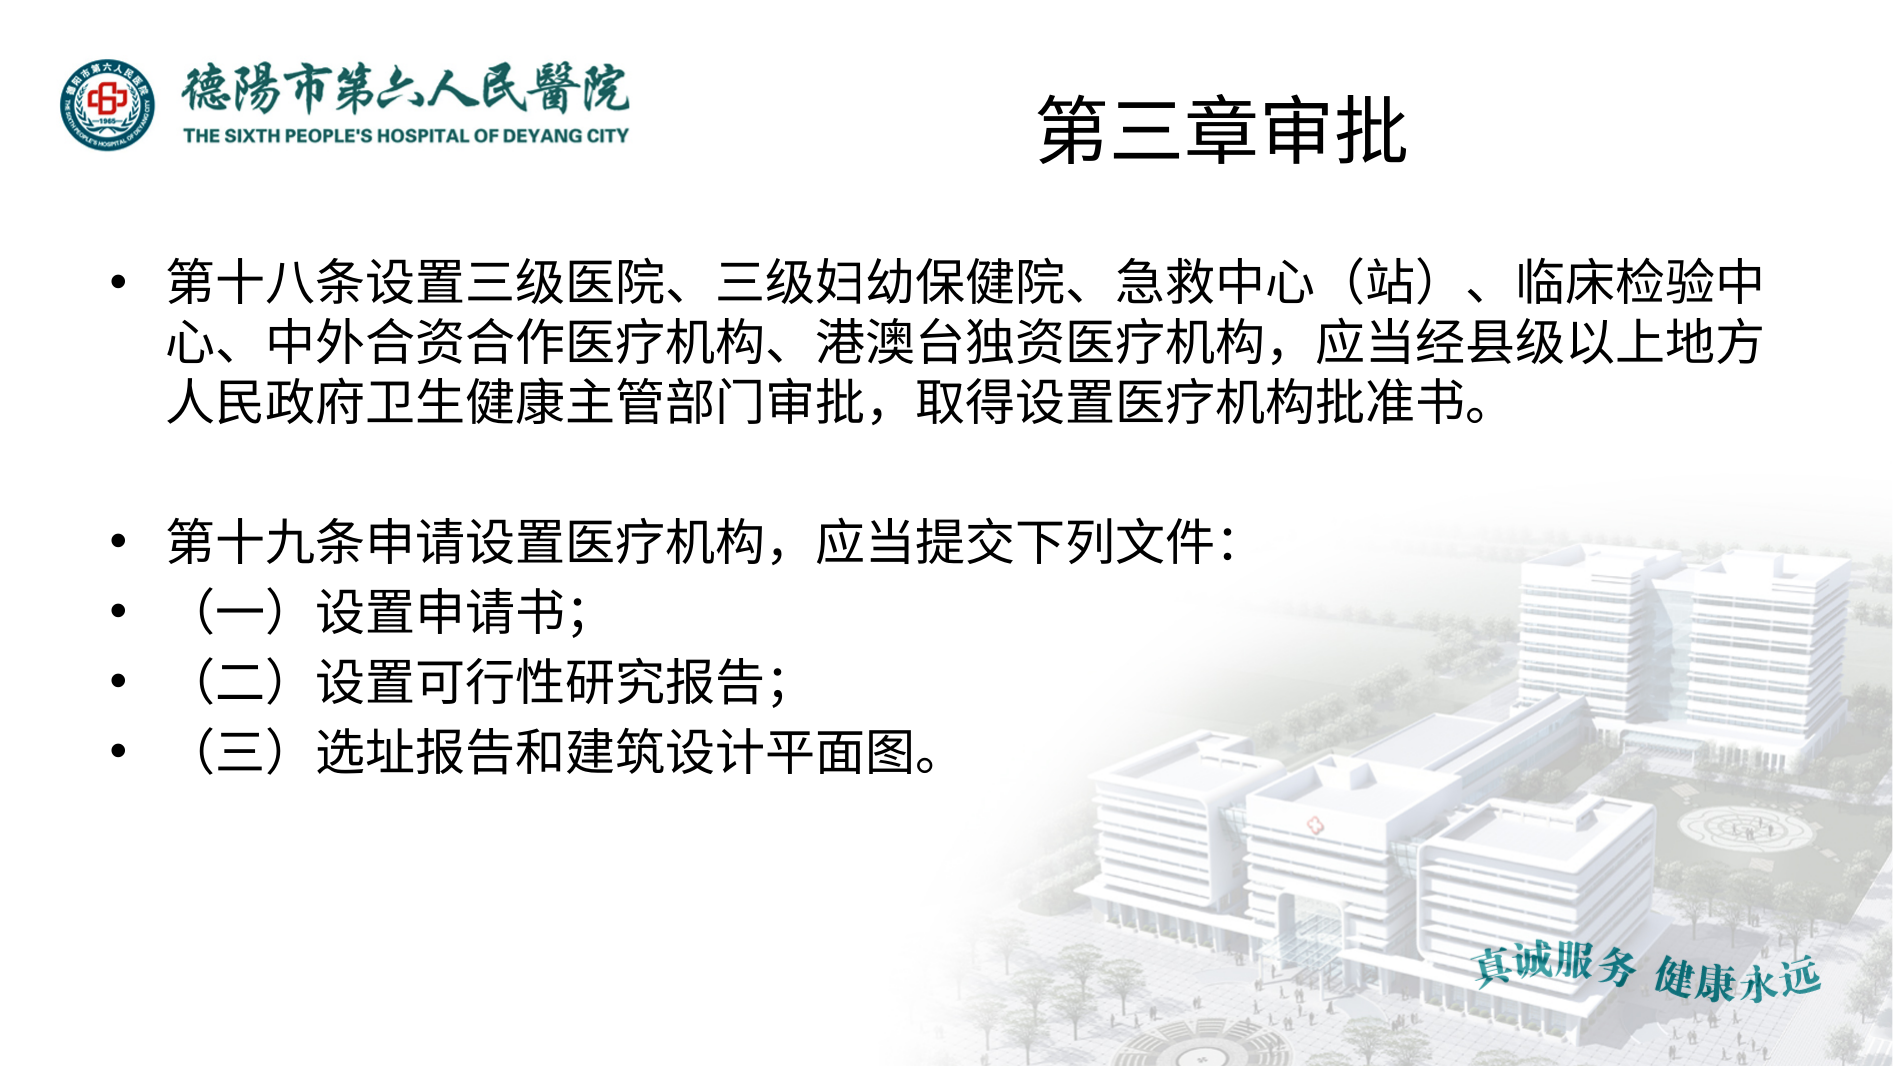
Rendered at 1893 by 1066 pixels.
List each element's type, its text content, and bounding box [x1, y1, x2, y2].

title 第三章审批 [646, 35, 1798, 221]
picture [0, 0, 1893, 1066]
list 第十八条设置三级医院、三级妇幼保健院、急救中心（站）、临床检验中心、中外合资合作医疗机构、港澳台独资医疗机构，应当经县级以上地方人民政府卫生健康主管部门审批，取得设置医疗机构批准书。 第十九条申请设置医疗机构，应当提交下列文件： （一）设置申请书； （二）设置可行性研究报告； （三）选址报告和建筑设计平面图。 [94, 243, 1825, 952]
